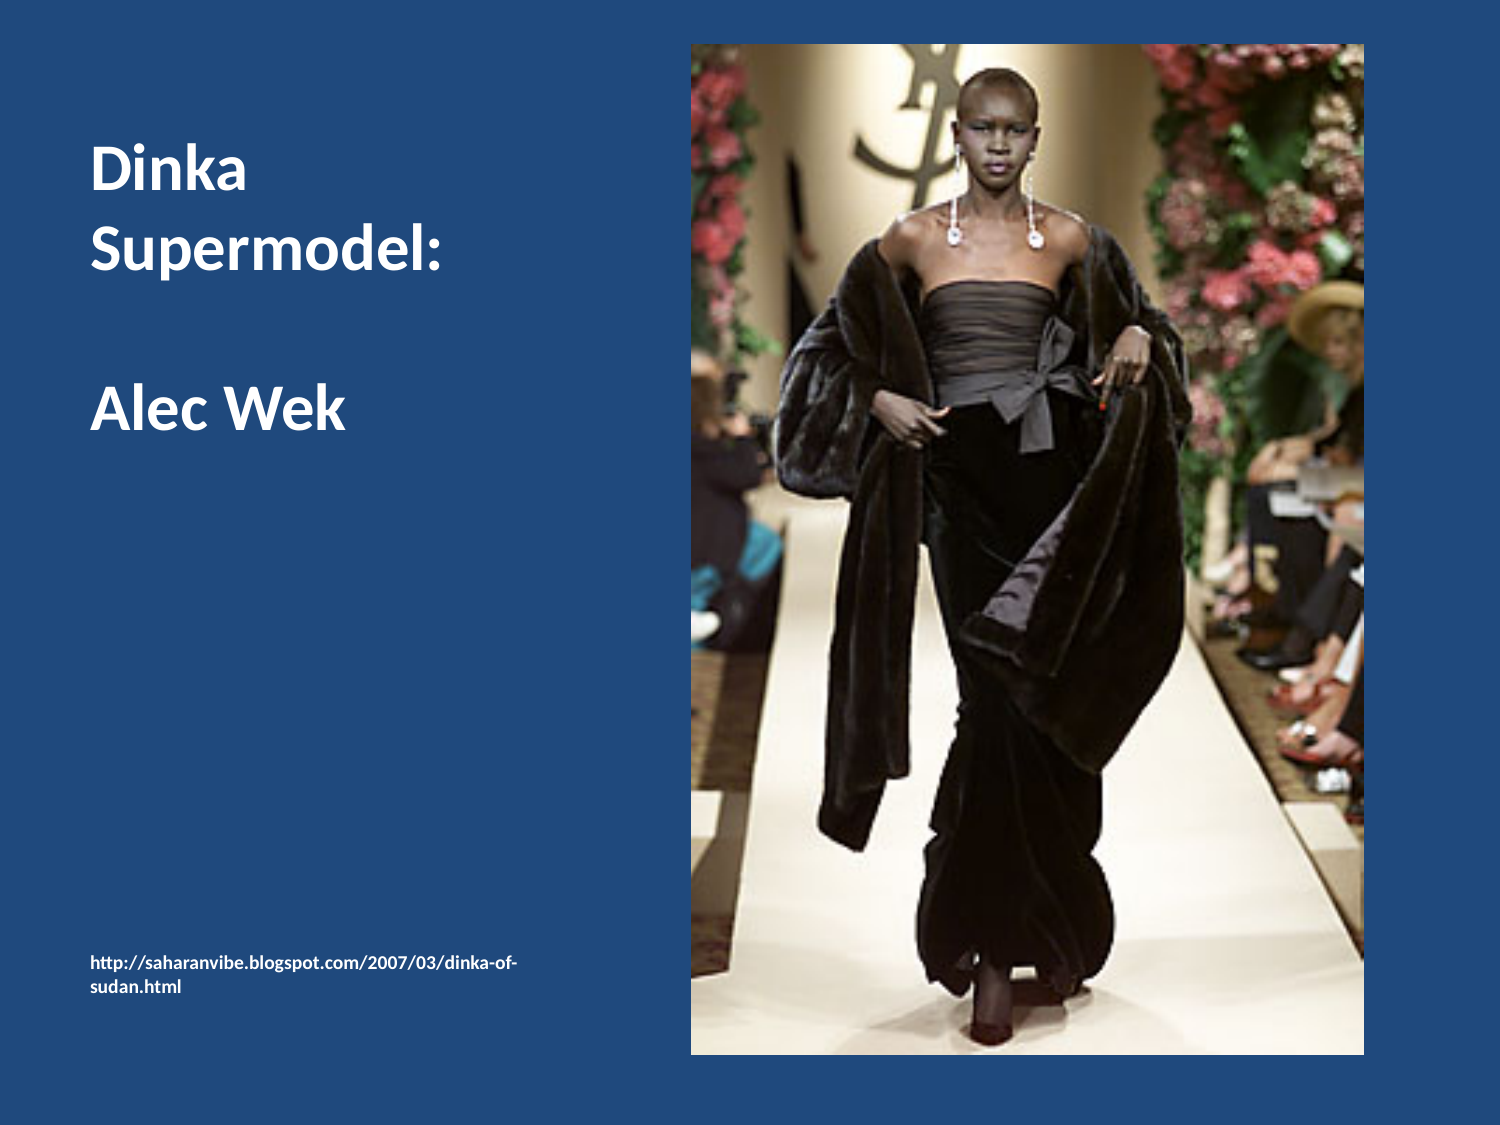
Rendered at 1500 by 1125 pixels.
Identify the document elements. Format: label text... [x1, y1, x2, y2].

list http://saharanvibe.blogspot.com/2007/03/dinka-of-sudan.html [75, 942, 569, 1005]
title Dinka Supermodel: Alec Wek [75, 44, 569, 452]
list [586, 44, 1469, 1055]
